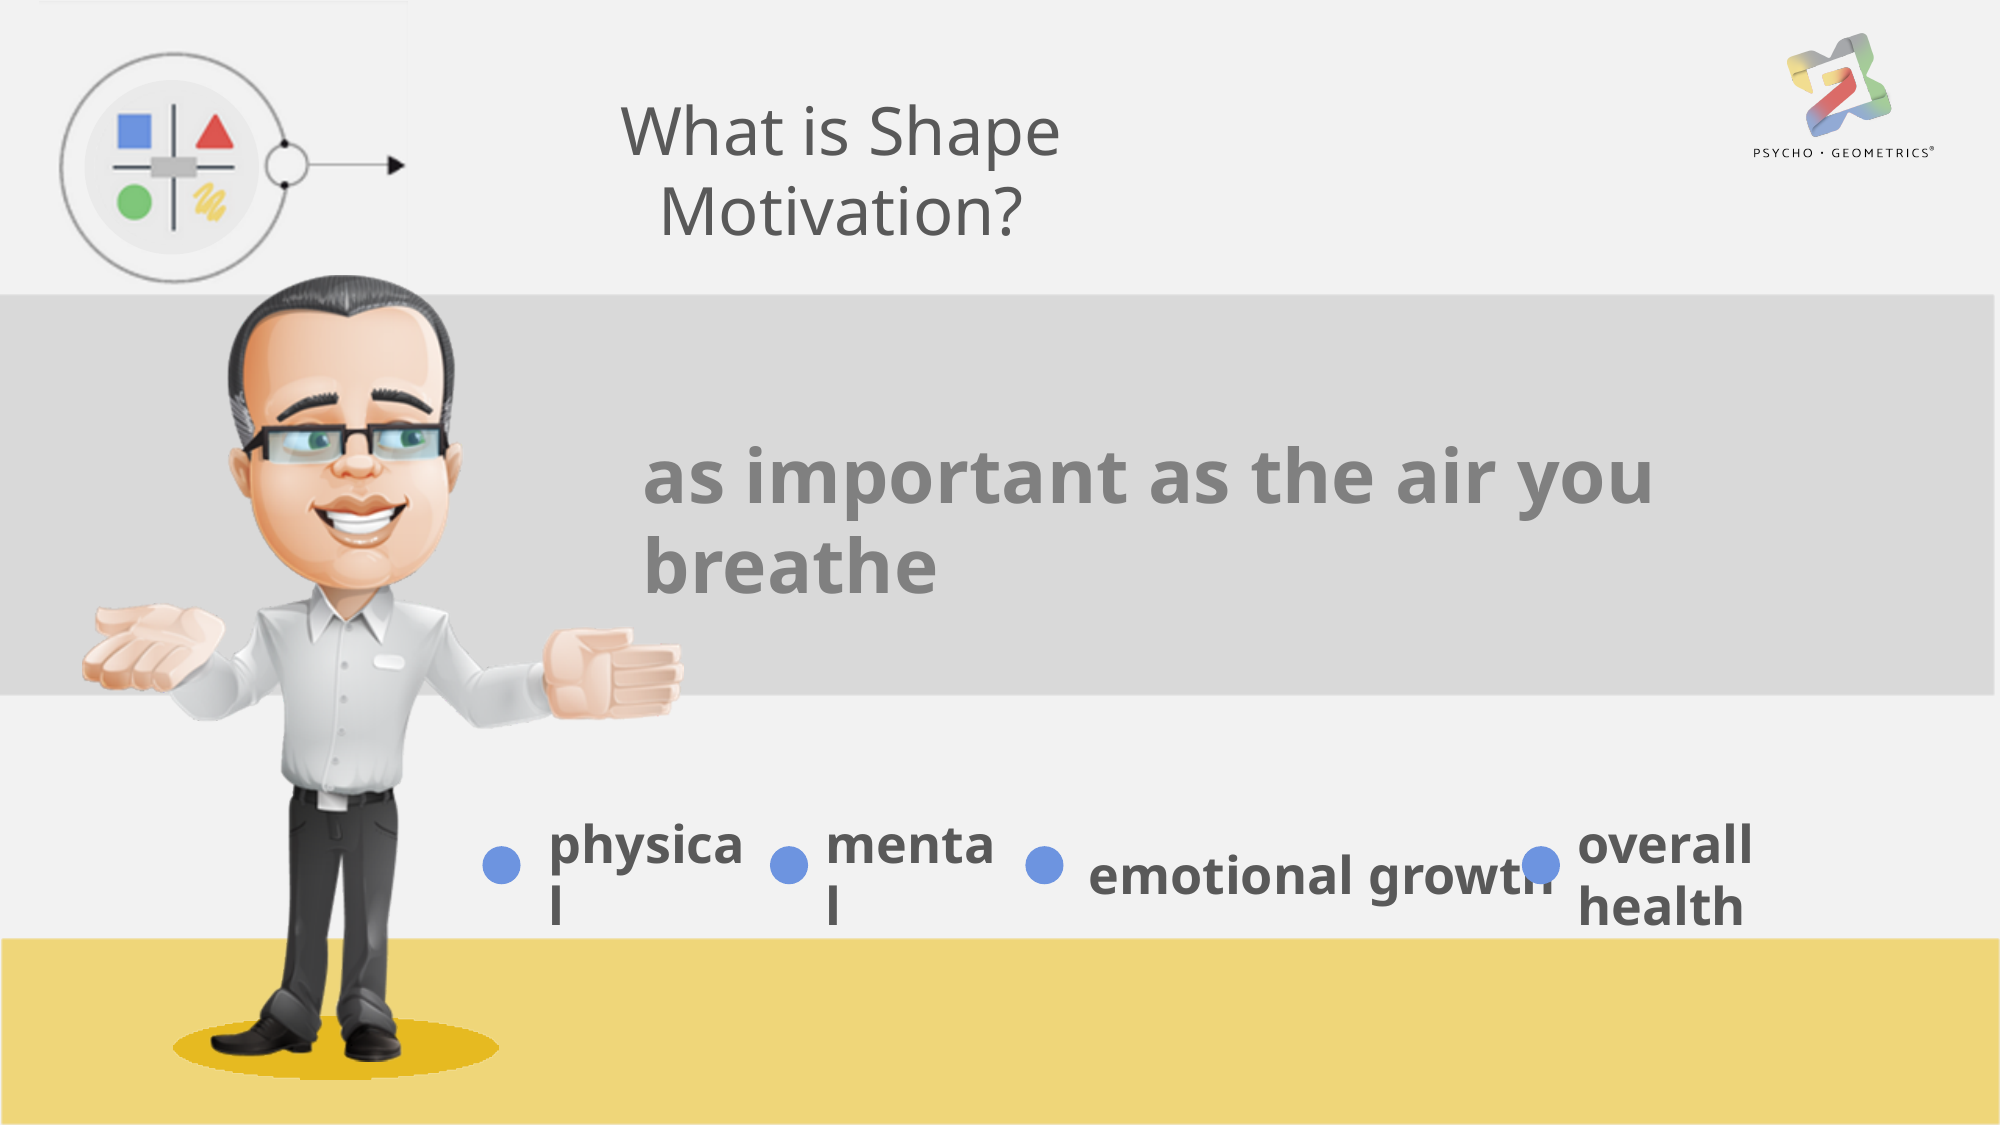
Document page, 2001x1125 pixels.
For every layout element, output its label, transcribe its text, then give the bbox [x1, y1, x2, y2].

text_box [1026, 847, 1063, 884]
text_box What is Shape Motivation? [416, 110, 1282, 227]
picture [1698, 19, 1984, 180]
text_box emotional growth [1073, 815, 1562, 932]
text_box physical [690, 815, 775, 932]
text_box [771, 847, 808, 884]
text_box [39, 0, 411, 293]
picture [0, 275, 2000, 1125]
text_box [690, 748, 1997, 938]
text_box [1522, 847, 1559, 884]
text_box mental [810, 815, 1024, 932]
text_box overall health [1562, 815, 1940, 932]
